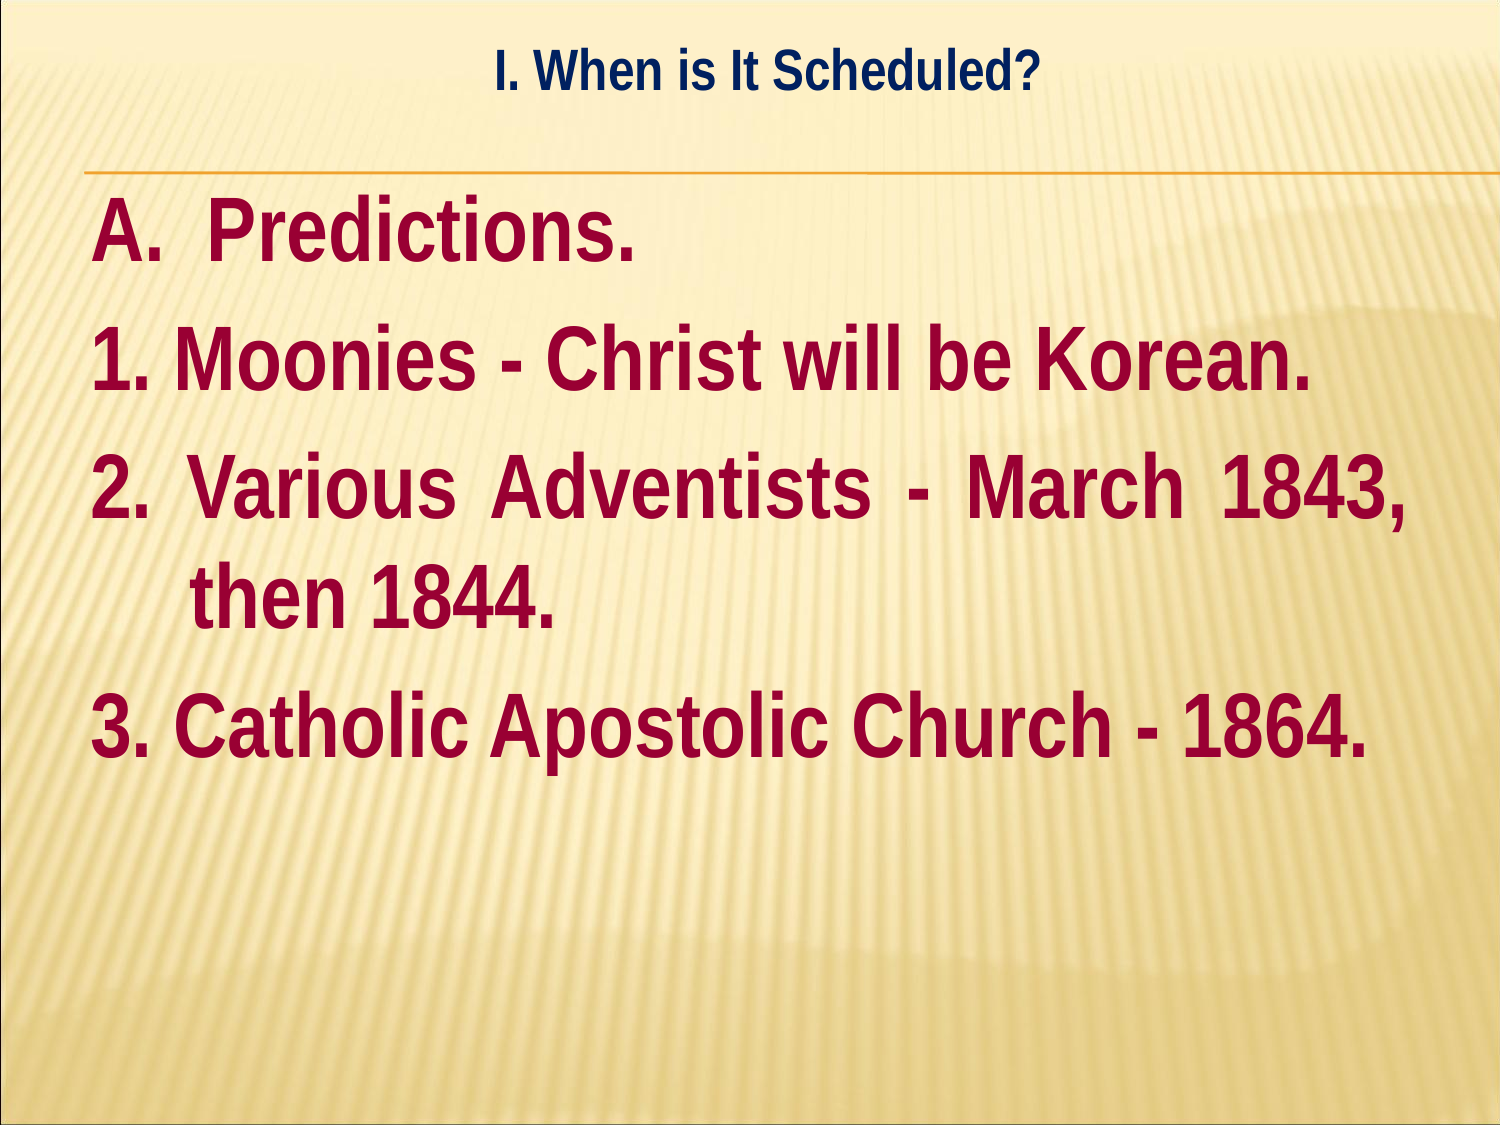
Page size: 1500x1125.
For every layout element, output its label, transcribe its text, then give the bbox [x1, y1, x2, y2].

picture [0, 0, 1500, 1125]
text_box I. When is It Scheduled? [124, 24, 1413, 110]
list A. Predictions. 1. Moonies - Christ will be Korean. 2. Various Adventists - March 1843, then 1844. 3. Catholic Apostolic Church - 1864. [75, 162, 1425, 1050]
